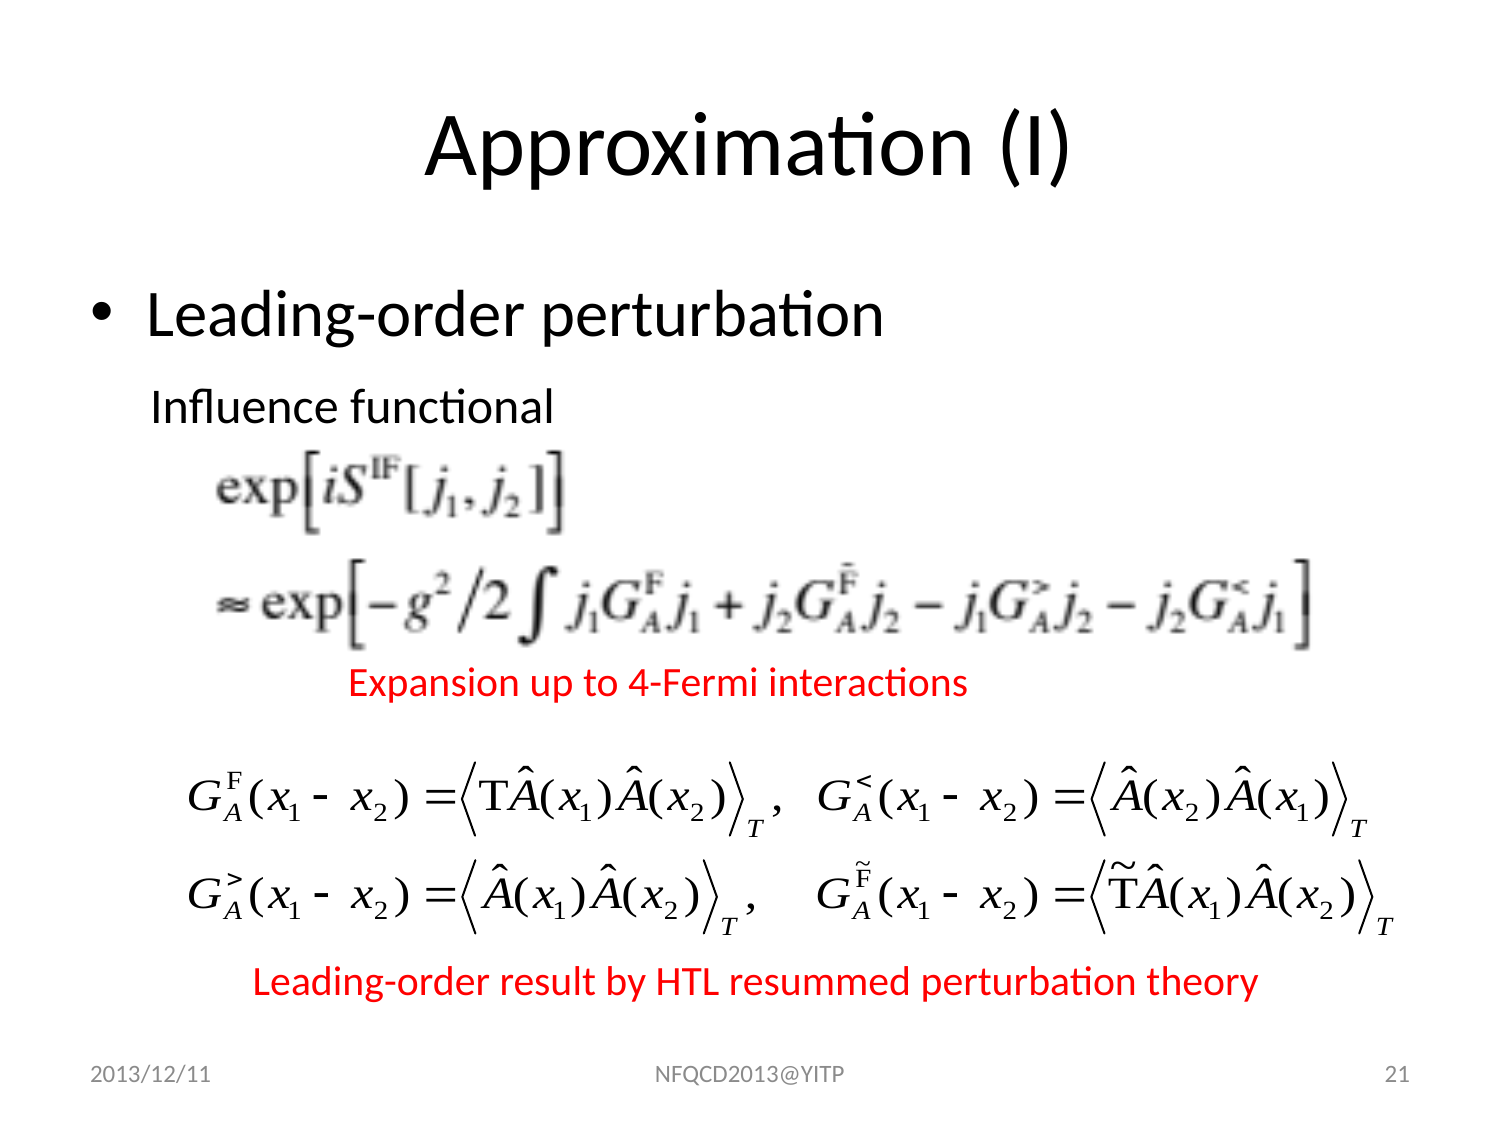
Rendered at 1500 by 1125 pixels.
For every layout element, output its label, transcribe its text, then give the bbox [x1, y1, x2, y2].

text_box Expansion up to 4-Fermi interactions [333, 663, 984, 712]
slide_number 21 [1074, 1042, 1425, 1103]
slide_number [75, 1042, 425, 1103]
text_box Influence functional [135, 365, 570, 441]
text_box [211, 437, 1314, 655]
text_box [180, 751, 1407, 947]
list Leading-order perturbation [75, 262, 1425, 1005]
footer NFQCD2013@YITP [512, 1042, 988, 1103]
title Approximation (I) [75, 45, 1425, 233]
text_box Leading-order result by HTL resummed perturbation theory [237, 955, 1275, 1011]
